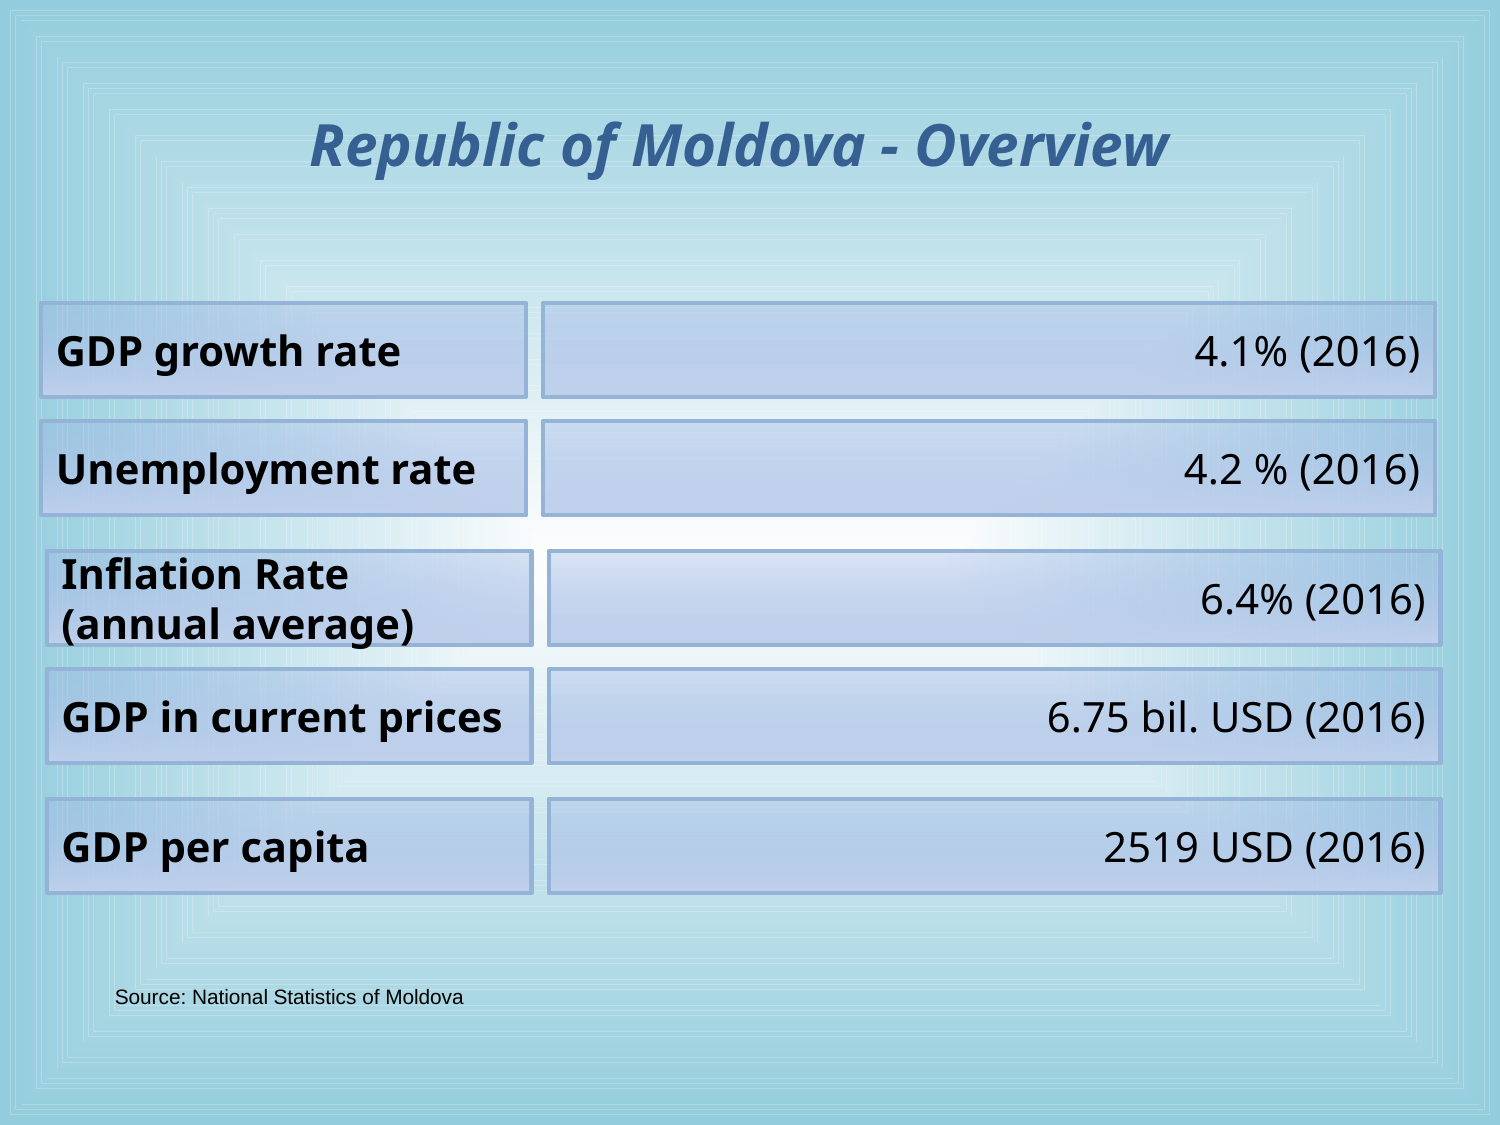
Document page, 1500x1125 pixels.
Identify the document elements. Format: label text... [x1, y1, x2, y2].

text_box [46, 798, 1441, 894]
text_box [46, 550, 1441, 646]
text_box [40, 420, 1436, 516]
title Republic of Moldova - Overview [41, 42, 1438, 244]
text_box Source: National Statistics of Moldova [100, 975, 786, 1016]
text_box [40, 302, 1436, 398]
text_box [46, 668, 1441, 764]
